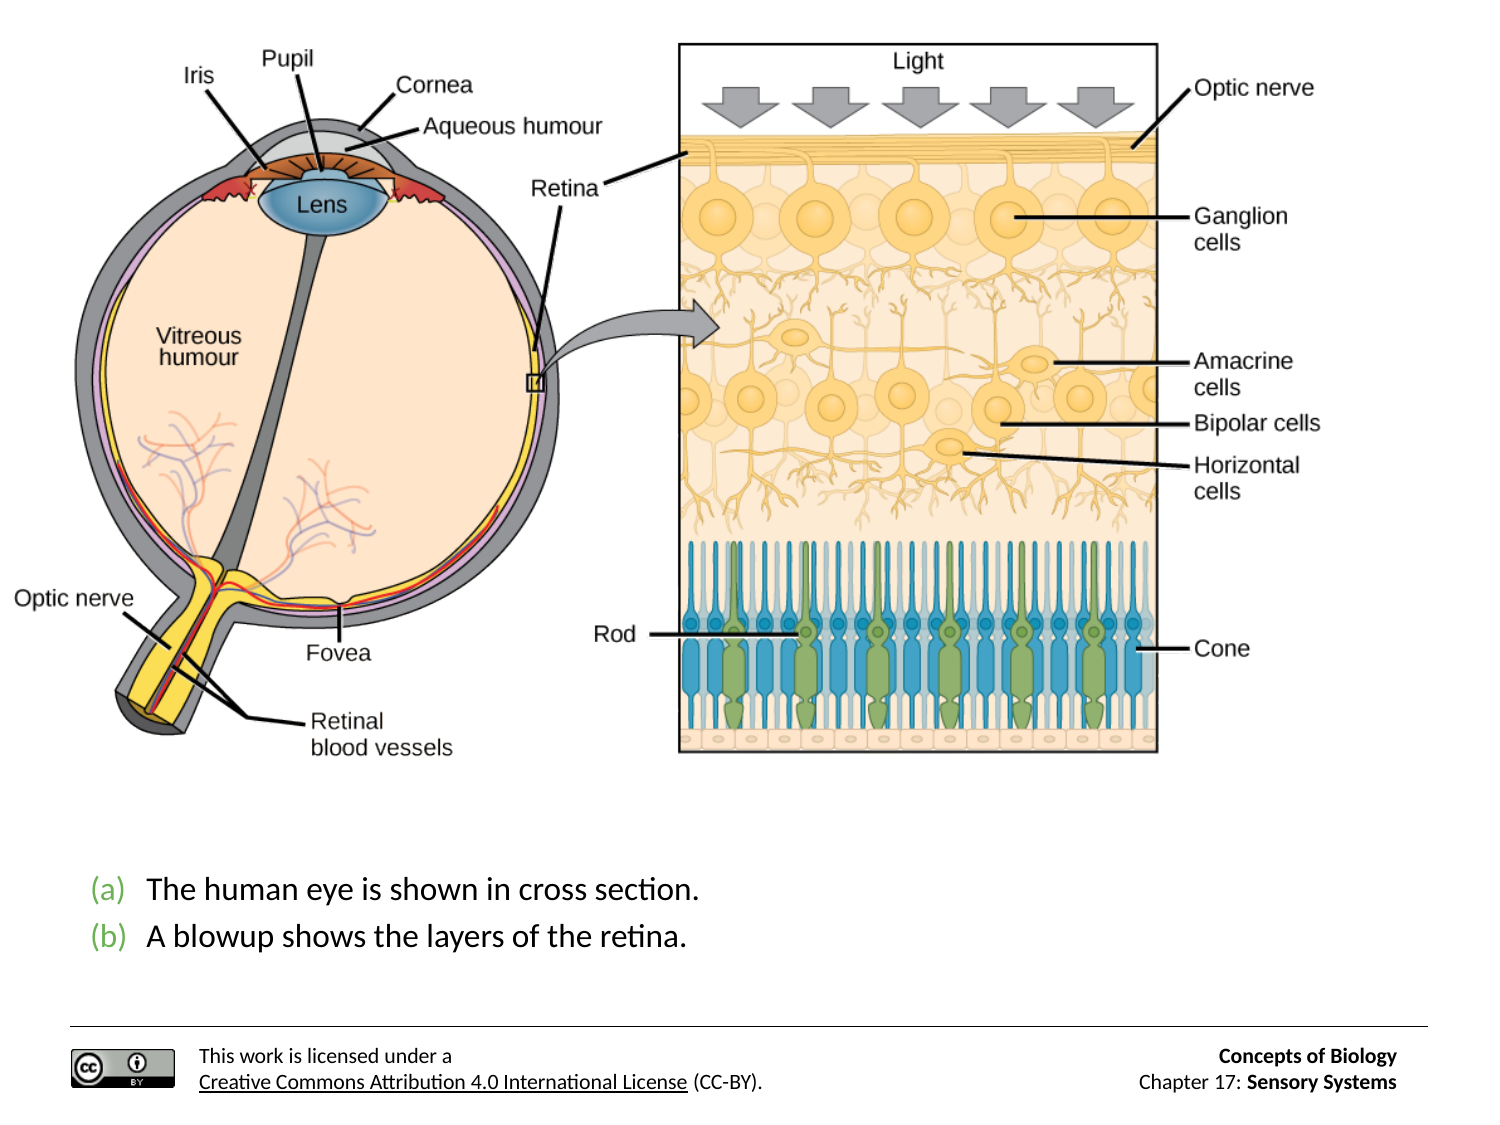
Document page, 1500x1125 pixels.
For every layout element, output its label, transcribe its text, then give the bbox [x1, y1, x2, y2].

picture [71, 1049, 175, 1088]
list The human eye is shown in cross section. A blowup shows the layers of the retina. [75, 859, 1398, 1052]
picture [0, 33, 1500, 759]
